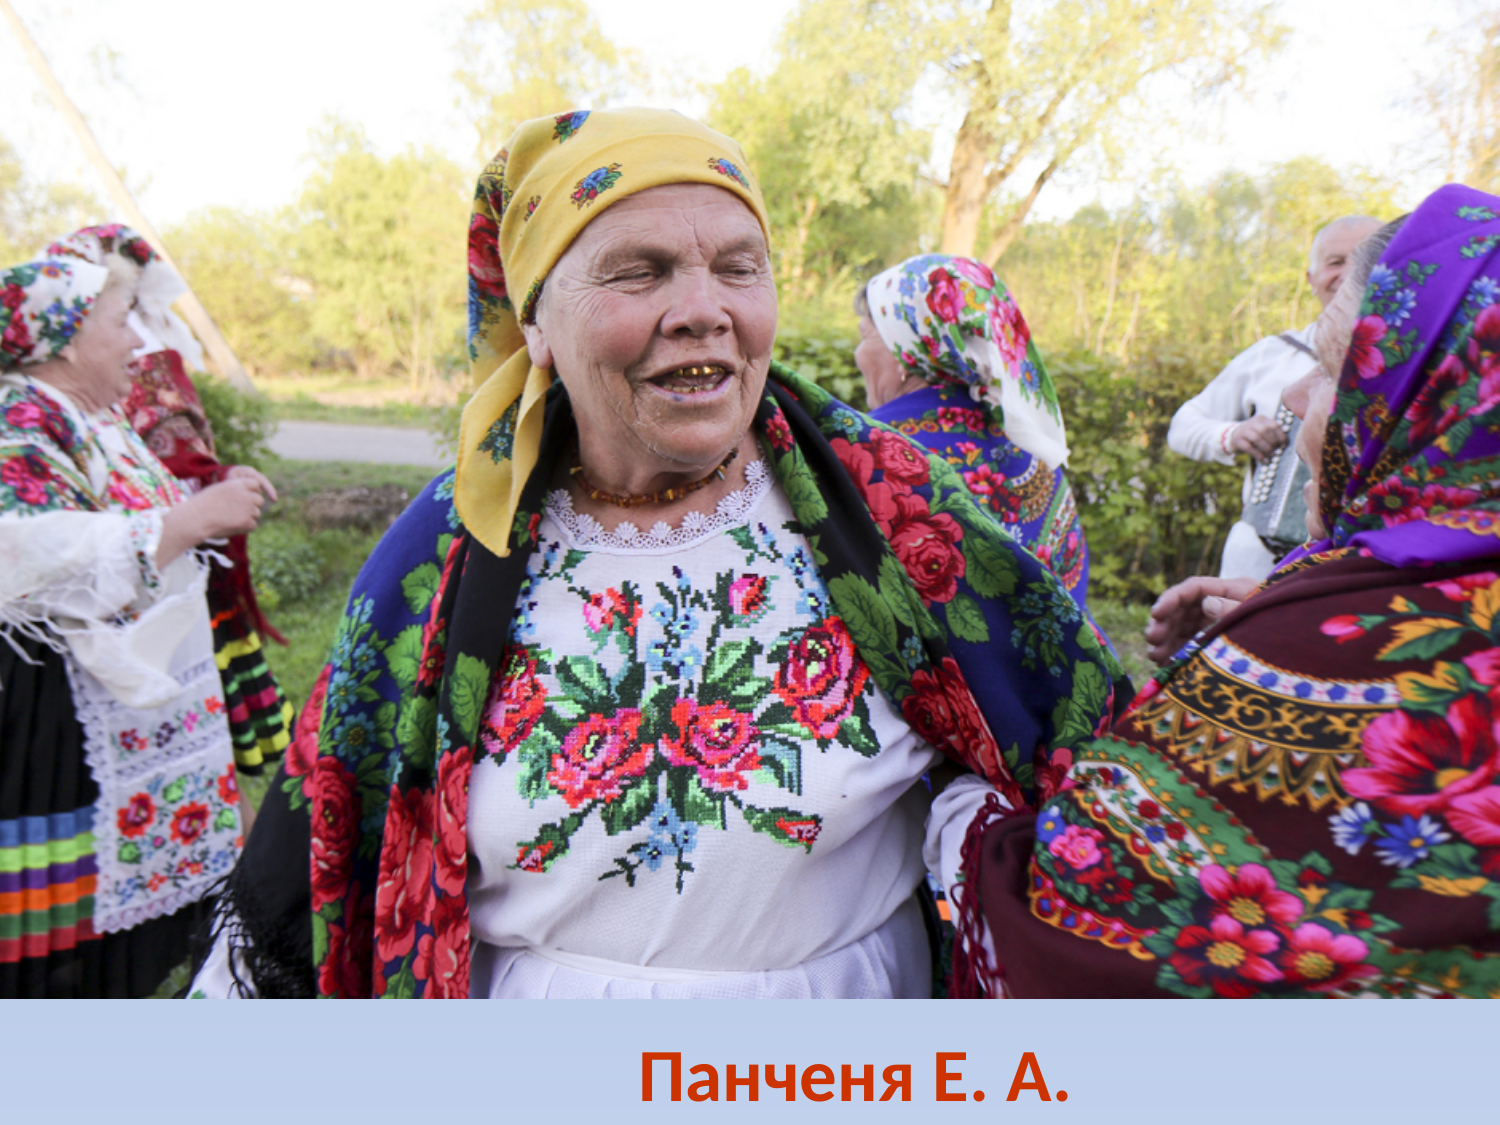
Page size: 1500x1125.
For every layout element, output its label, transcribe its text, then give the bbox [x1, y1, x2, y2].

text_box Панченя Е. А. [597, 1018, 1114, 1124]
picture [0, 0, 1500, 1000]
